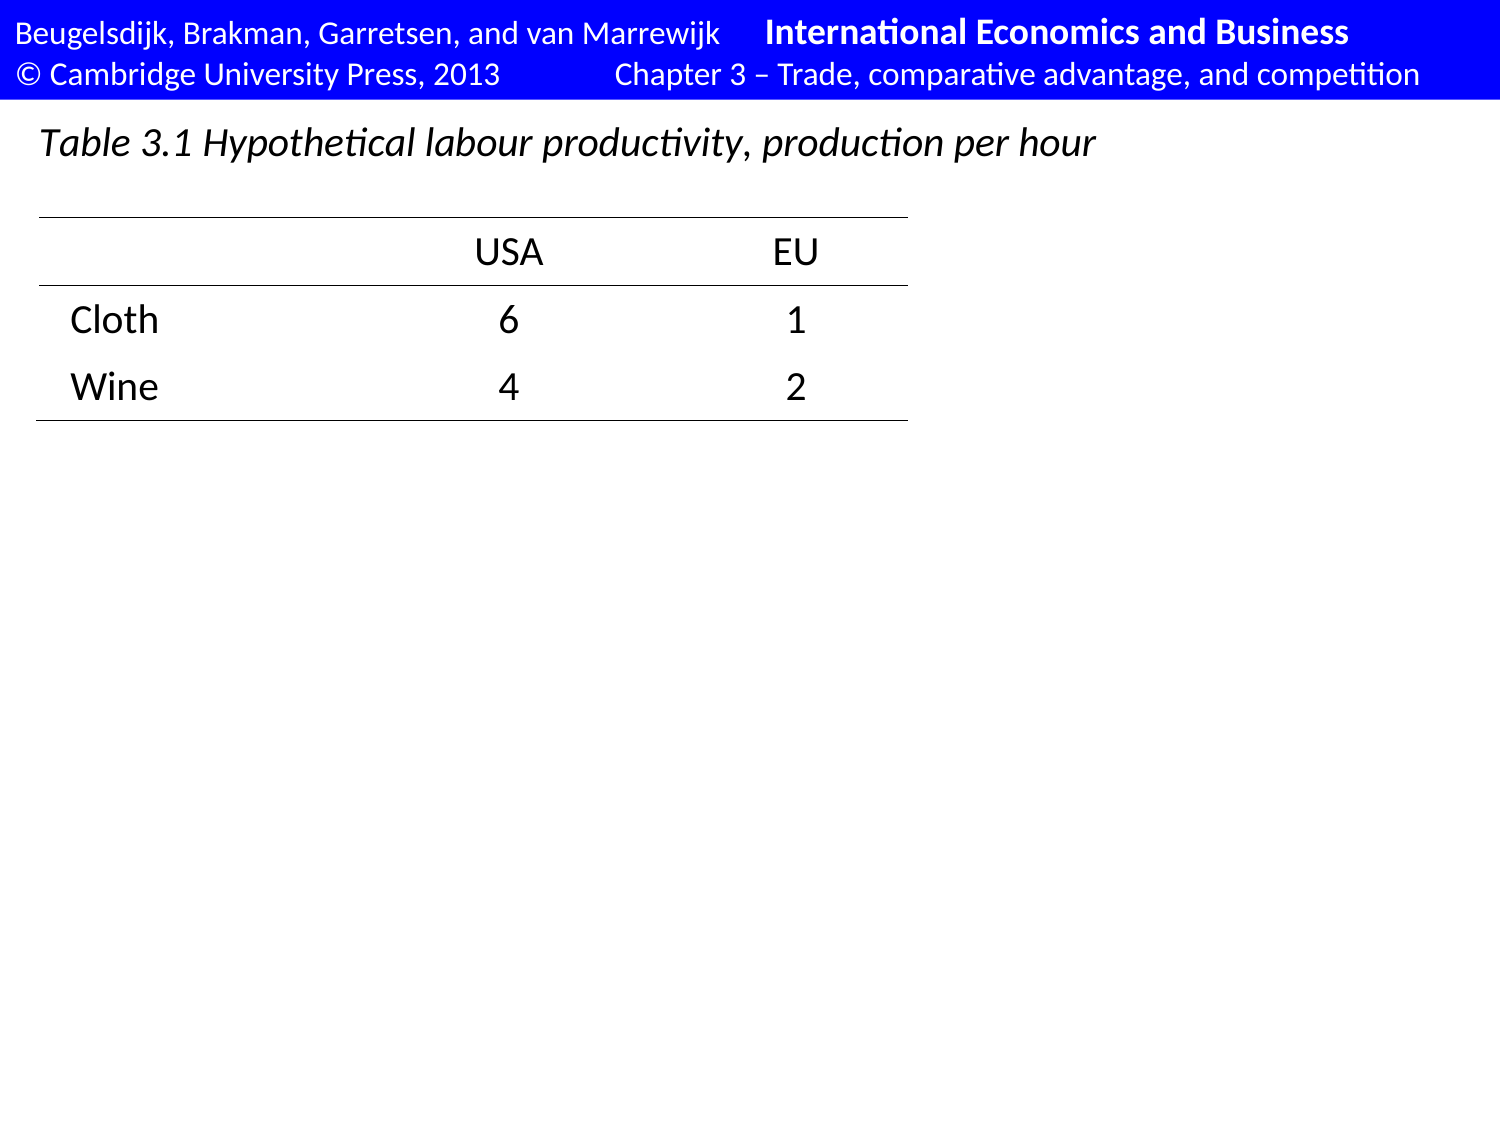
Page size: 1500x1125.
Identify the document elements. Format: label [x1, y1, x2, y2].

picture [29, 117, 1486, 469]
